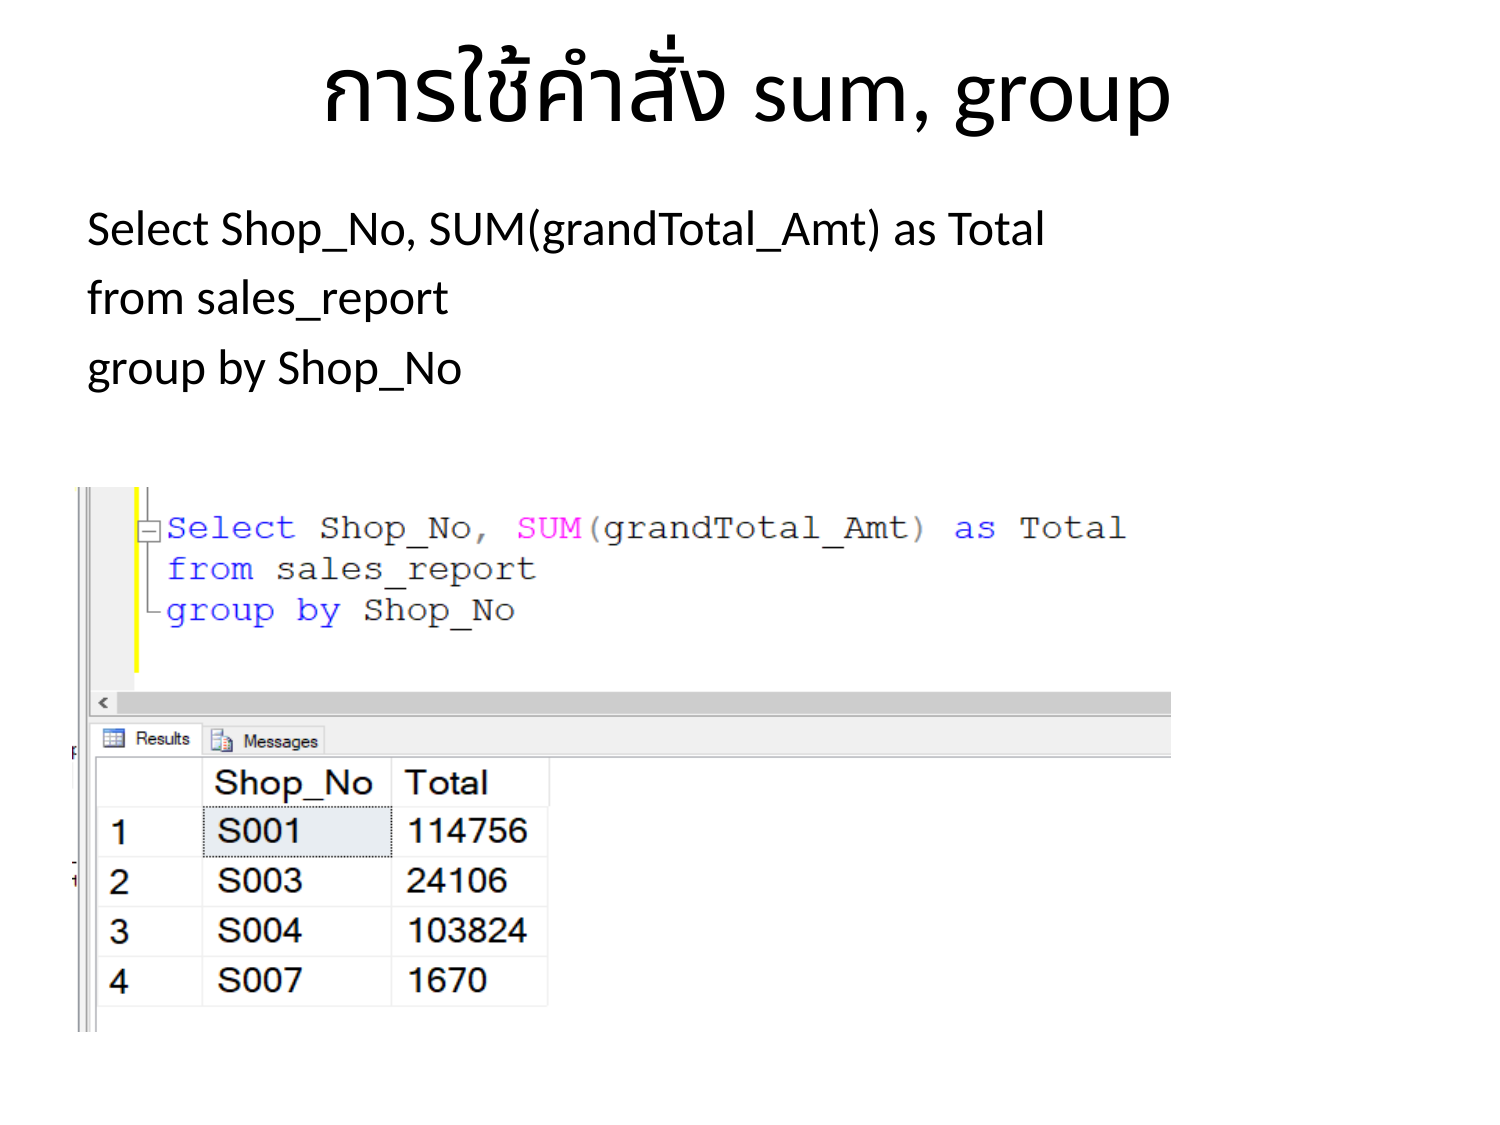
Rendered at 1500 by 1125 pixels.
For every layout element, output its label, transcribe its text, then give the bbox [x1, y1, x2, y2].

list Select Shop_No, SUM(grandTotal_Amt) as Total from sales_report group by Shop_No [72, 187, 1422, 450]
picture [71, 487, 1171, 1032]
title การใช้คำสั่ง sum, group [72, 20, 1422, 150]
